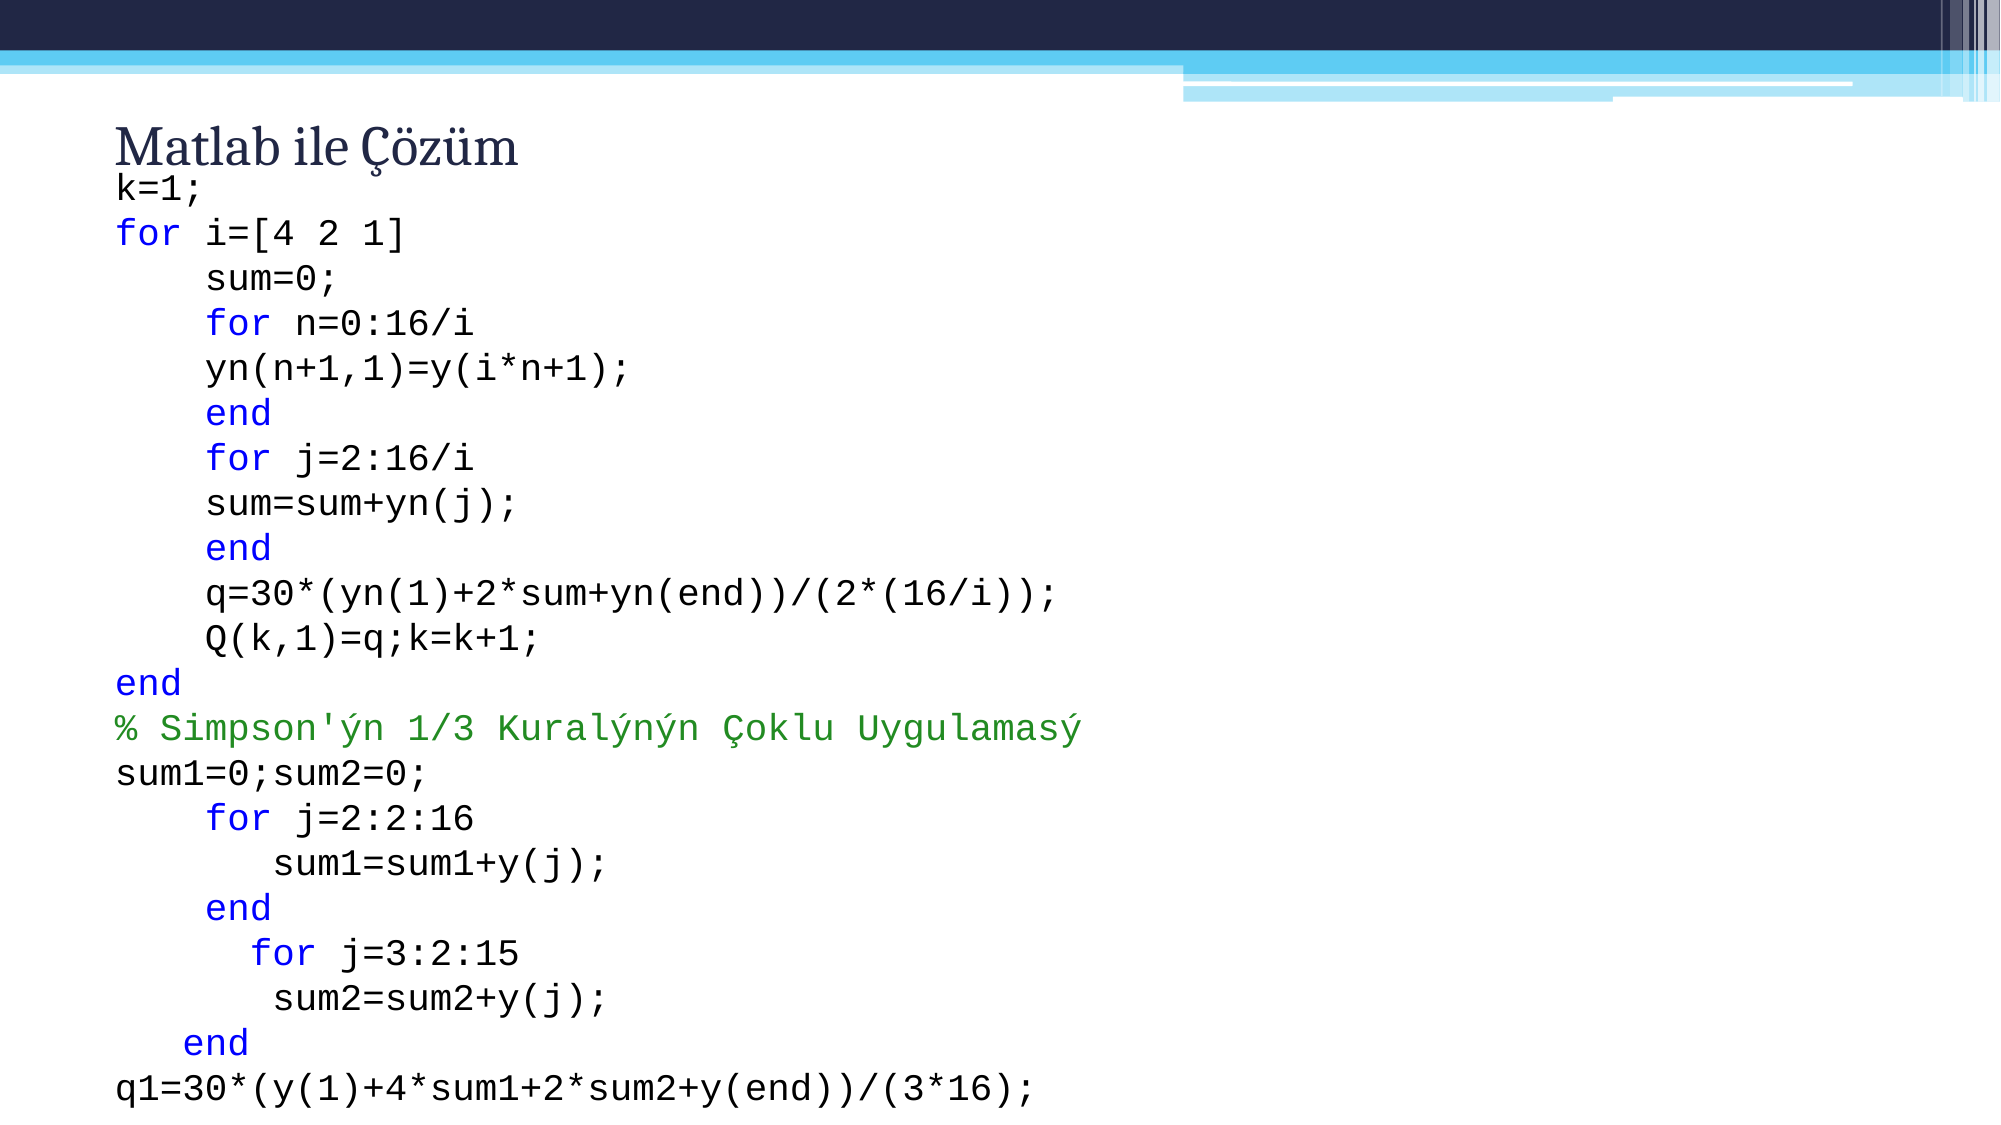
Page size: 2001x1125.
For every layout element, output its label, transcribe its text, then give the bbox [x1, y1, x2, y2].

title Matlab ile Çözüm [99, 101, 1900, 185]
text_box k=1; for i=[4 2 1] sum=0; for n=0:16/i yn(n+1,1)=y(i*n+1); end for j=2:16/i sum=sum+yn(j); end q=30*(yn(1)+2*sum+yn(end))/(2*(16/i)); Q(k,1)=q;k=k+1; end % Simpson'ýn 1/3 Kuralýnýn Çoklu Uygulamasý sum1=0;sum2=0; for j=2:2:16 sum1=sum1+y(j); end for j=3:2:15 sum2=sum2+y(j); end q1=30*(y(1)+4*sum1+2*sum2+y(end))/(3*16); [99, 155, 1100, 1116]
